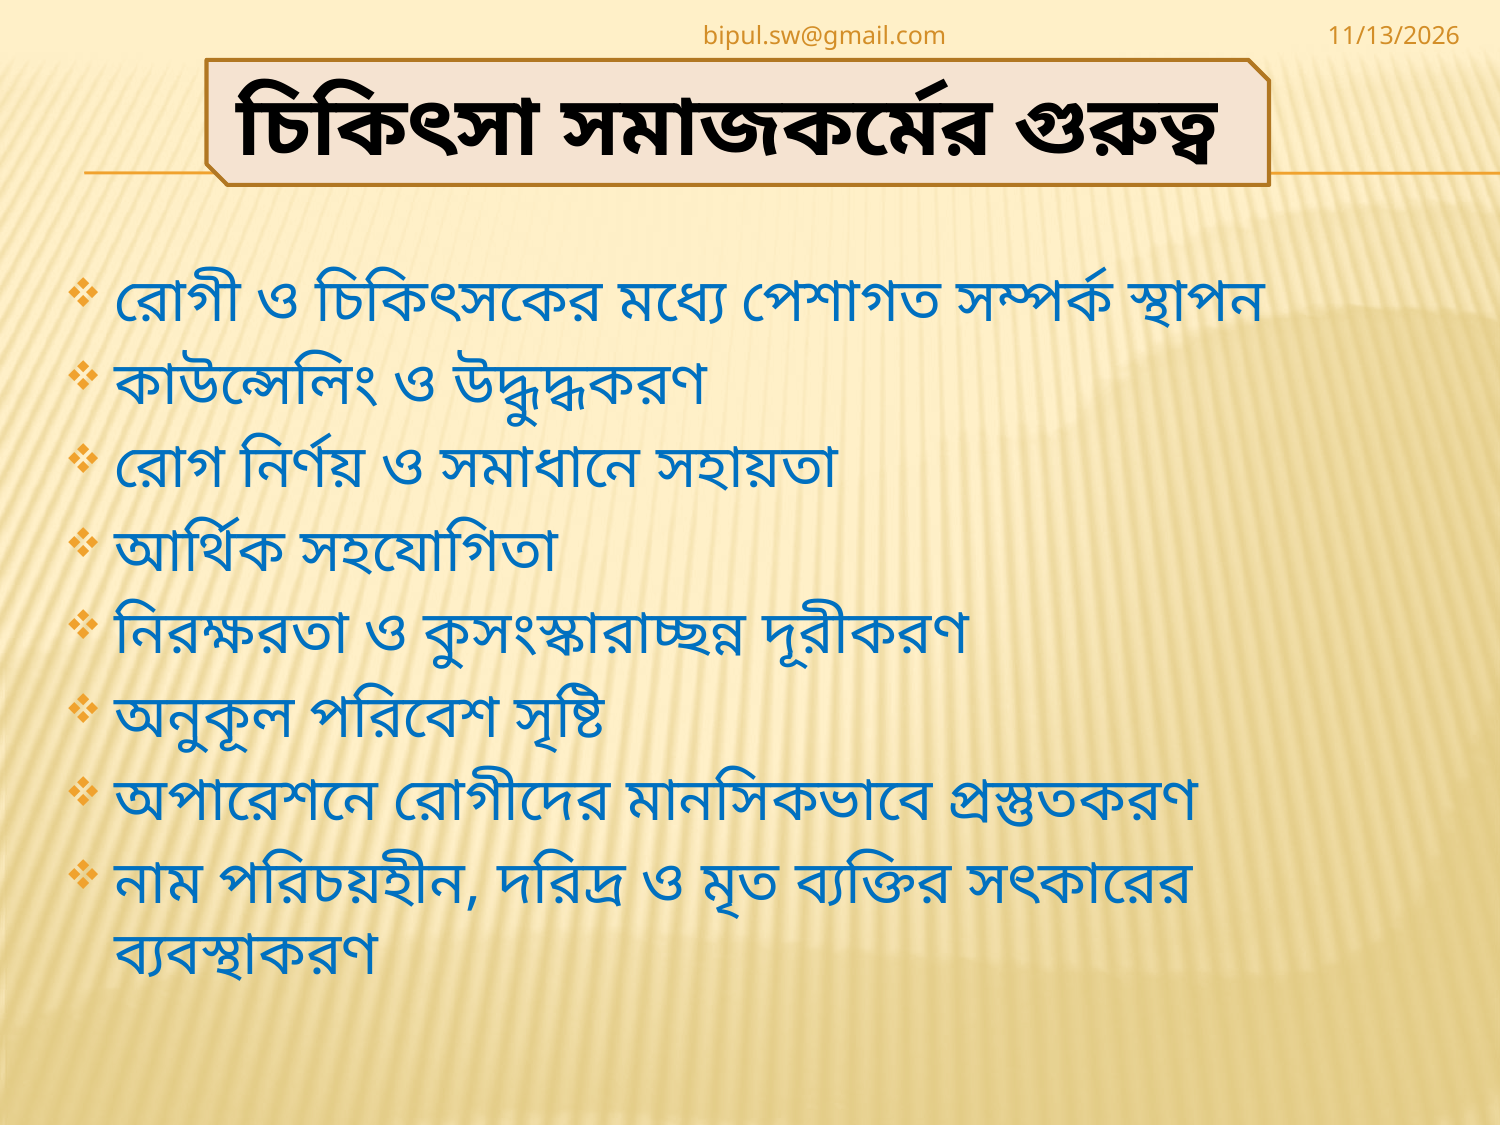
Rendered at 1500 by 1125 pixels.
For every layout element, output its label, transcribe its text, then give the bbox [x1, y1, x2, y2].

list রোগী ও চিকিৎসকের মধ্যে পেশাগত সম্পর্ক স্থাপন কাউন্সেলিং ও উদ্ধুদ্ধকরণ রোগ নির্ণয় ও সমাধানে সহায়তা আর্থিক সহযোগিতা নিরক্ষরতা ও কুসংস্কারাচ্ছন্ন দূরীকরণ অনুকূল পরিবেশ সৃষ্টি অপারেশনে রোগীদের মানসিকভাবে প্রস্তুতকরণ নাম পরিচয়হীন, দরিদ্র ও মৃত ব্যক্তির সৎকারের ব্যবস্থাকরণ [50, 254, 1475, 998]
text_box চিকিৎসা সমাজকর্মের গুরুত্ব [204, 57, 1272, 187]
footer bipul.sw@gmail.com [587, 12, 1063, 60]
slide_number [1063, 12, 1475, 60]
